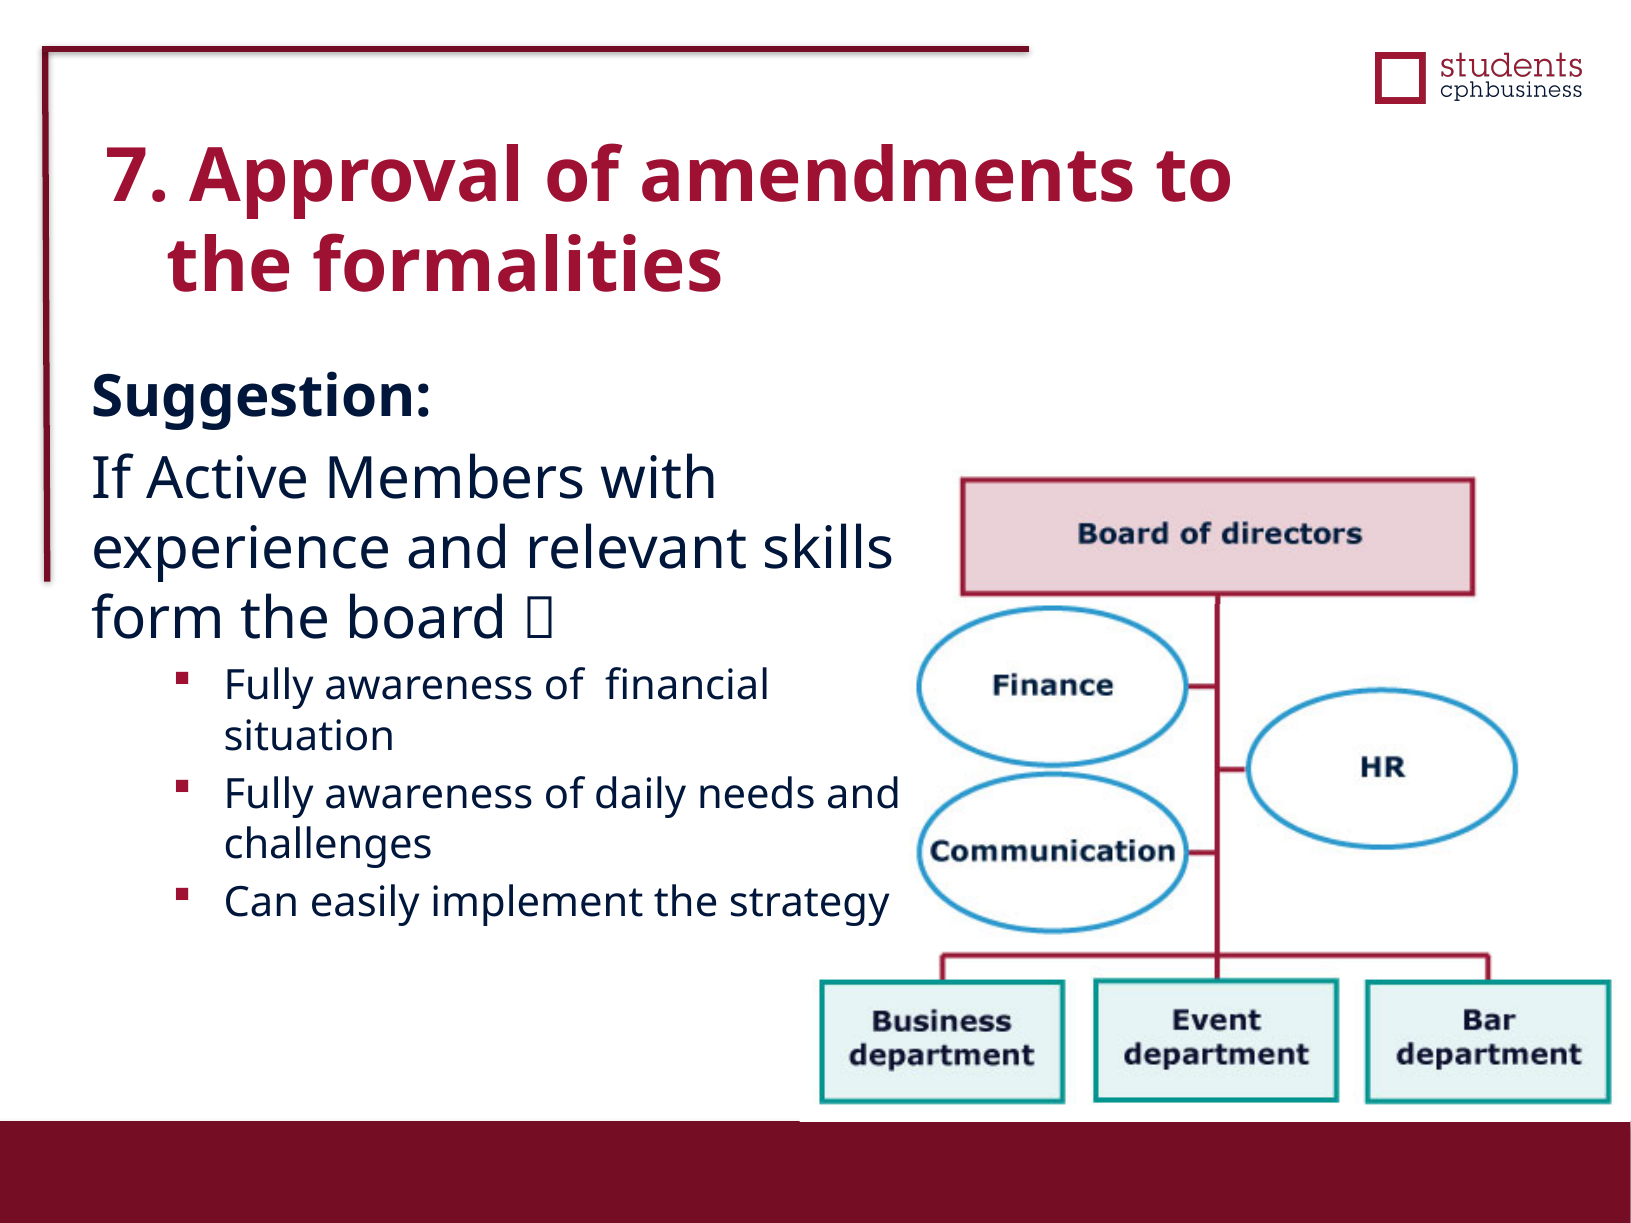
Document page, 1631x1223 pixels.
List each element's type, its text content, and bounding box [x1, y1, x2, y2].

picture [799, 456, 1631, 1122]
list 7. Approval of amendments to the formalities [91, 119, 1293, 324]
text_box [44, 57, 48, 582]
picture [1375, 52, 1582, 104]
list Suggestion: If Active Members with experience and relevant skills form the board  Fully awareness of financial situation Fully awareness of daily needs and challenges Can easily implement the strategy [76, 351, 925, 1148]
text_box [0, 1121, 1631, 1223]
